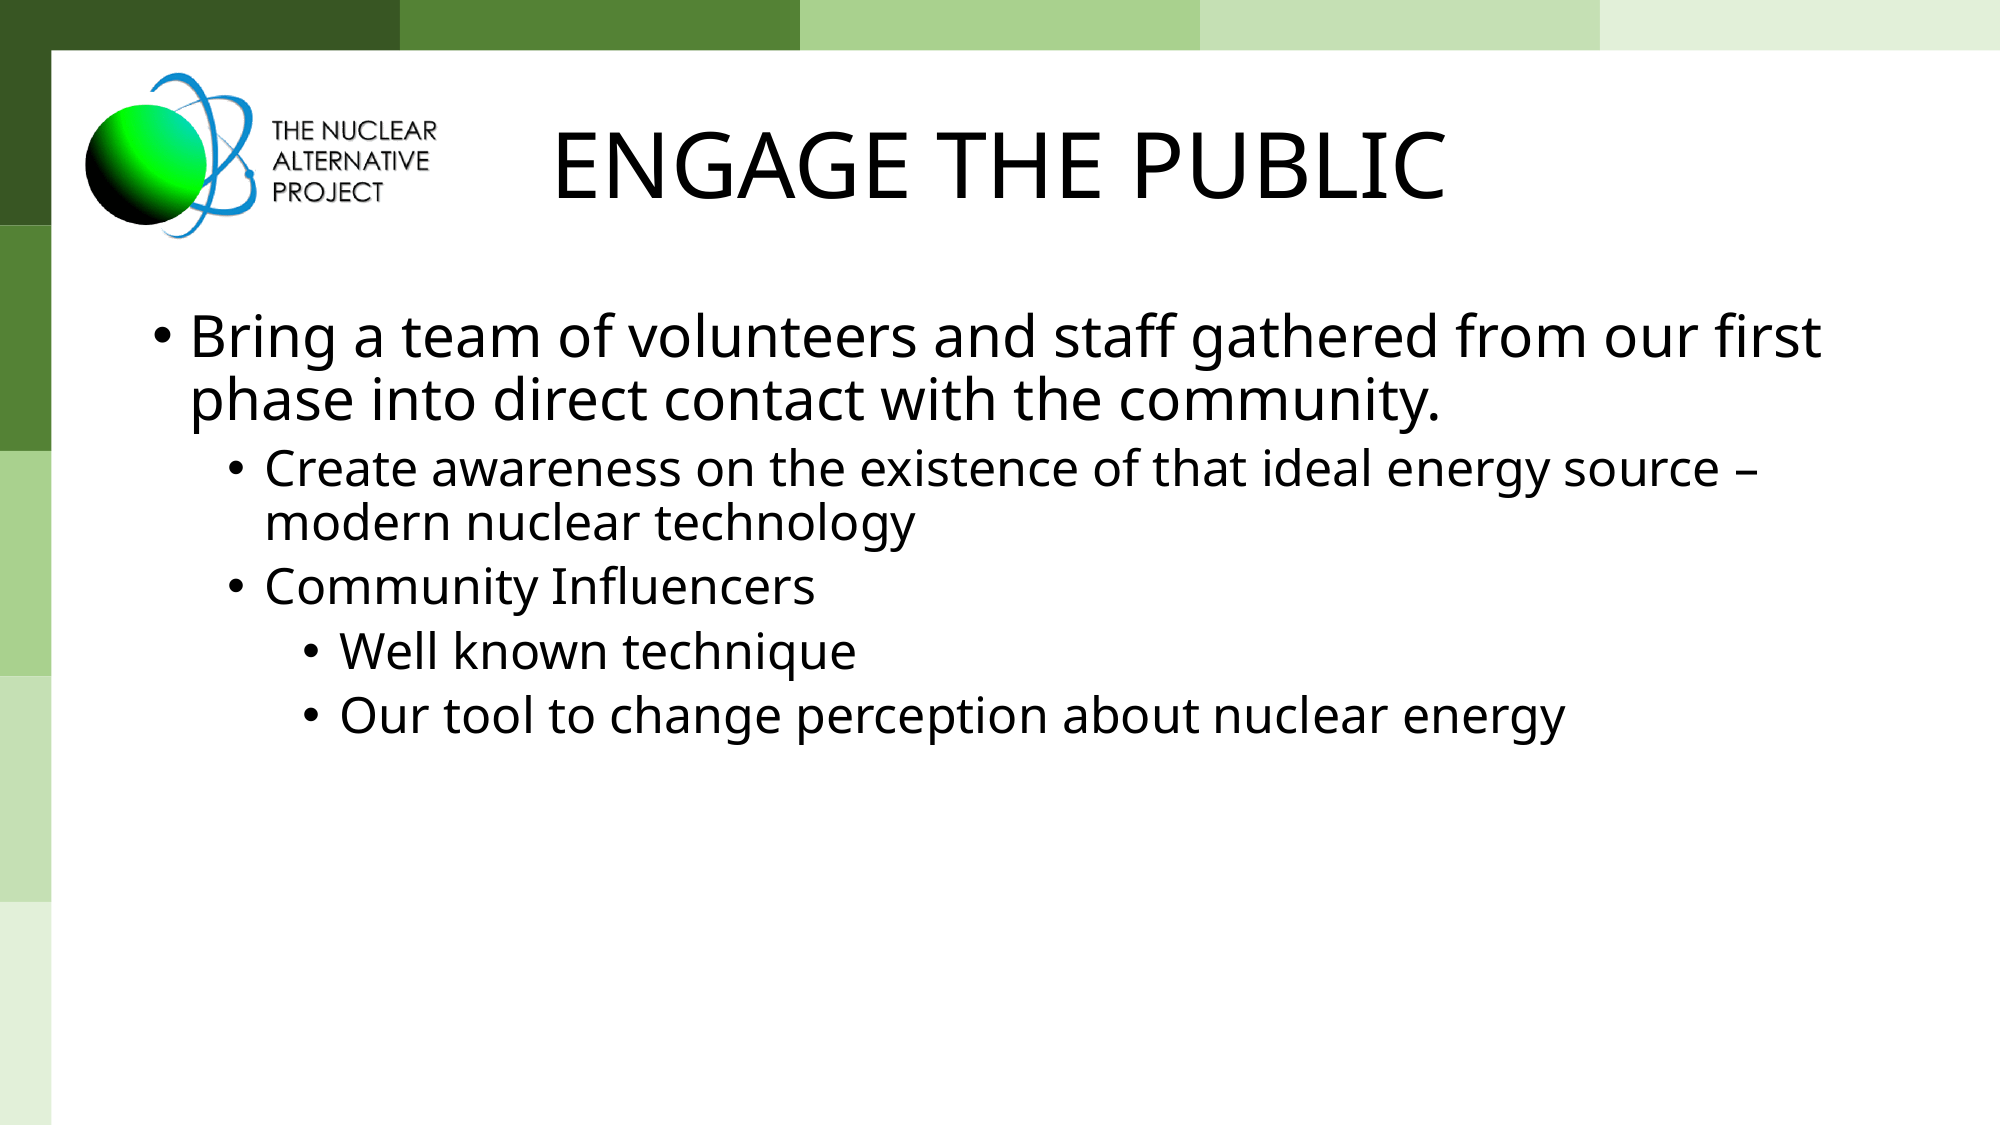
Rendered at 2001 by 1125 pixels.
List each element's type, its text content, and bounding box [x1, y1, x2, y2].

list Bring a team of volunteers and staff gathered from our first phase into direct contact with the community. Create awareness on the existence of that ideal energy source –modern nuclear technology Community Influencers Well known technique Our tool to change perception about nuclear energy [137, 299, 1863, 1014]
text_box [0, 538, 590, 590]
title ENGAGE THE PUBLIC [137, 59, 1863, 278]
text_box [0, 0, 2000, 51]
picture [67, 52, 457, 252]
